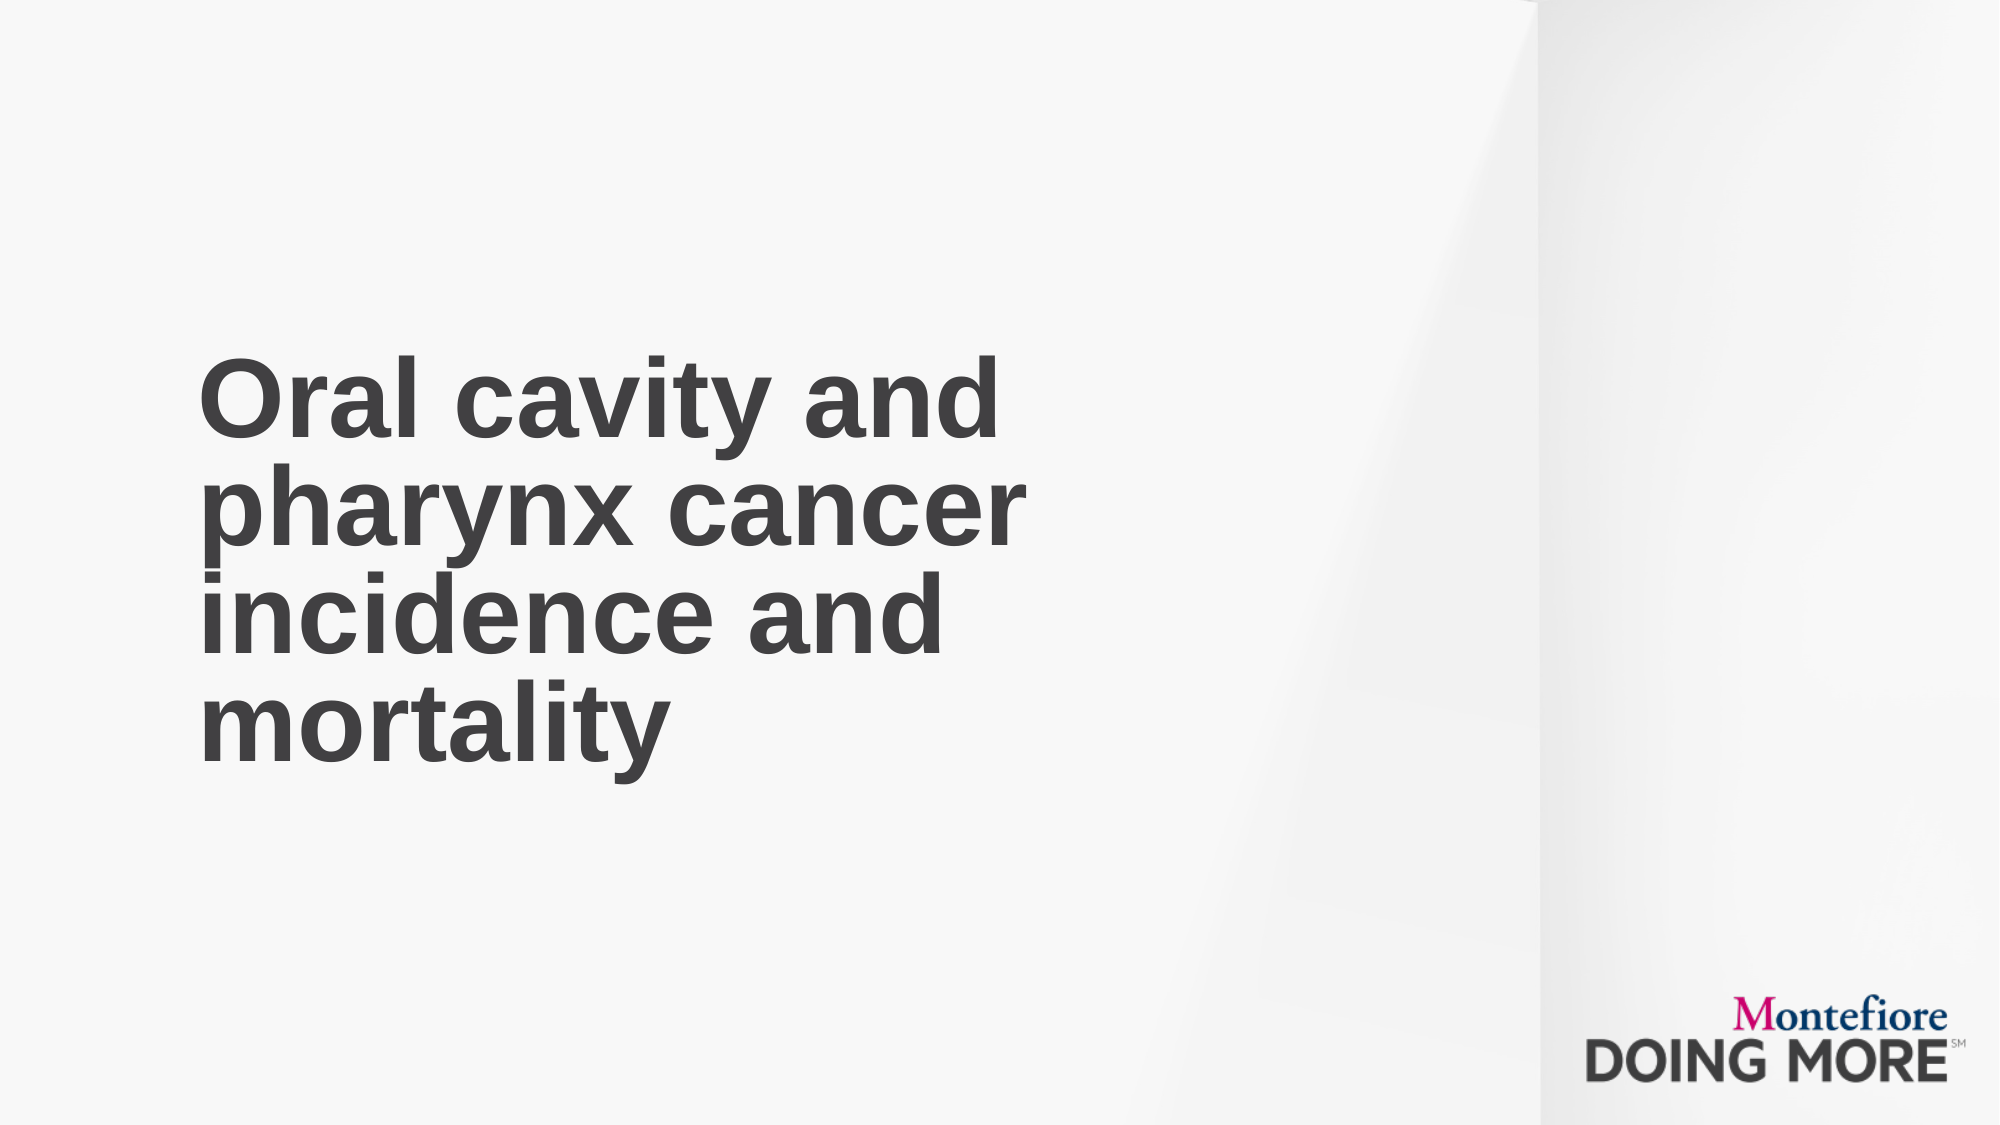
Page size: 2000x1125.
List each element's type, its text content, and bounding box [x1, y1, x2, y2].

title Oral cavity and pharynx cancer incidence and mortality [182, 341, 1348, 793]
picture [0, 0, 2000, 1125]
